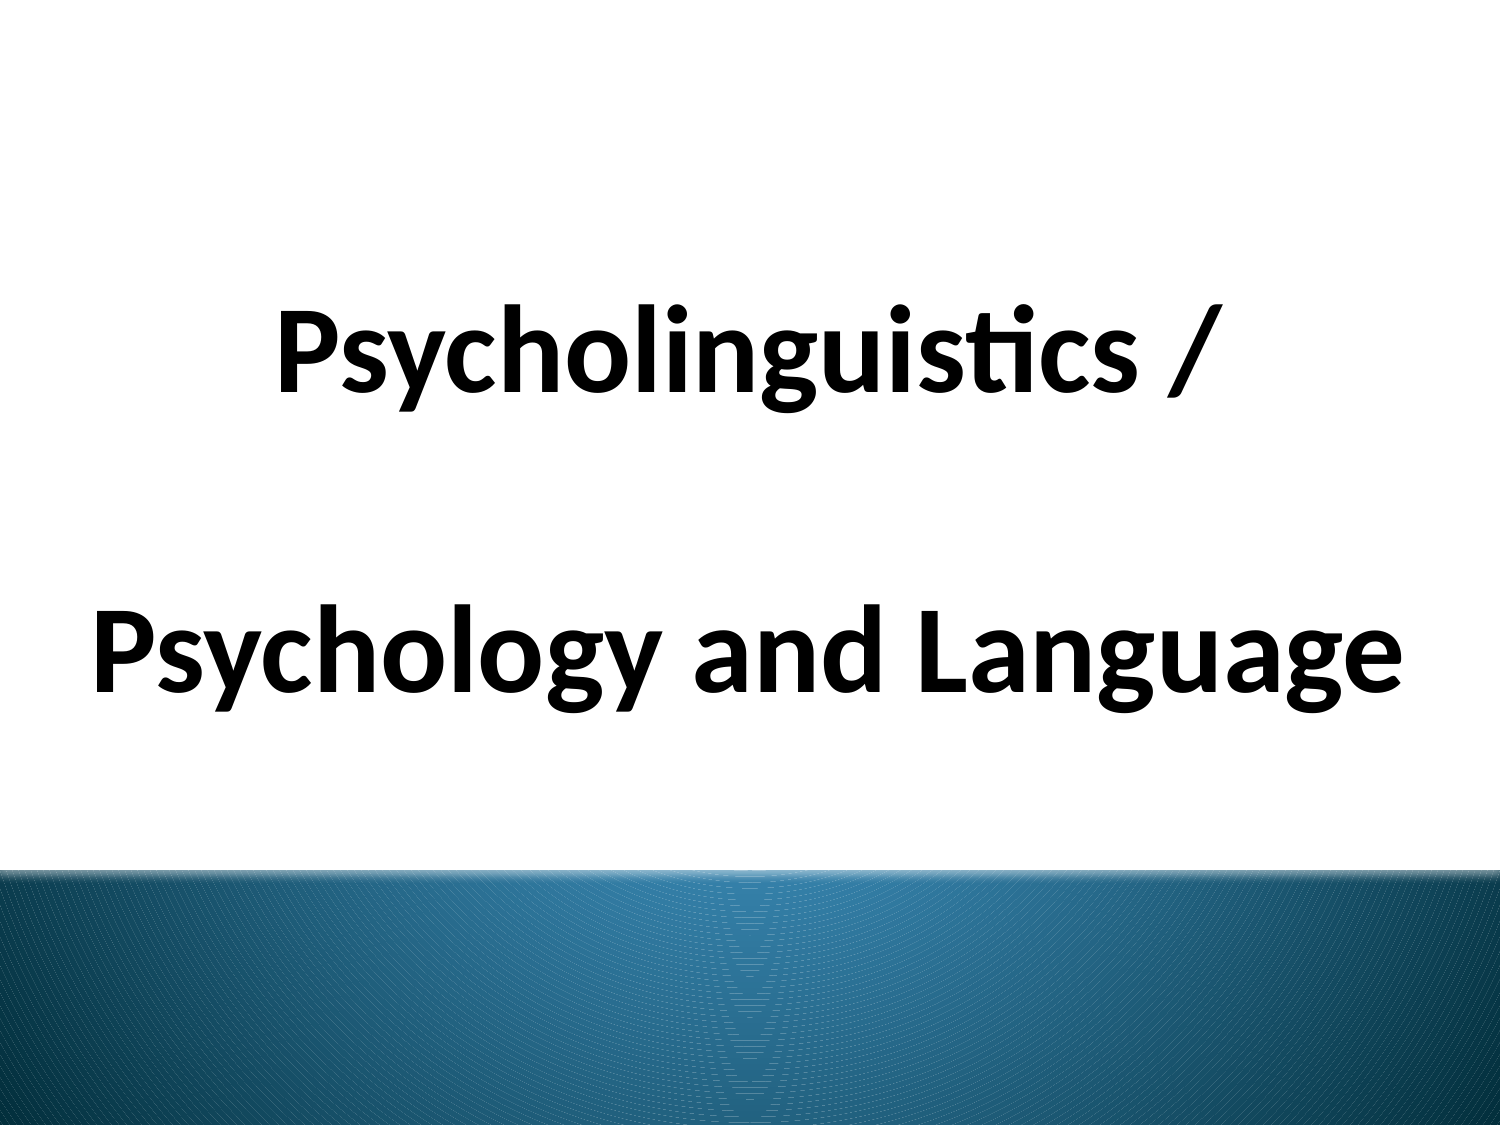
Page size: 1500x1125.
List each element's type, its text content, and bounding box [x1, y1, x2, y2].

title Psycholinguistics / Psychology and Language [0, 0, 1500, 870]
